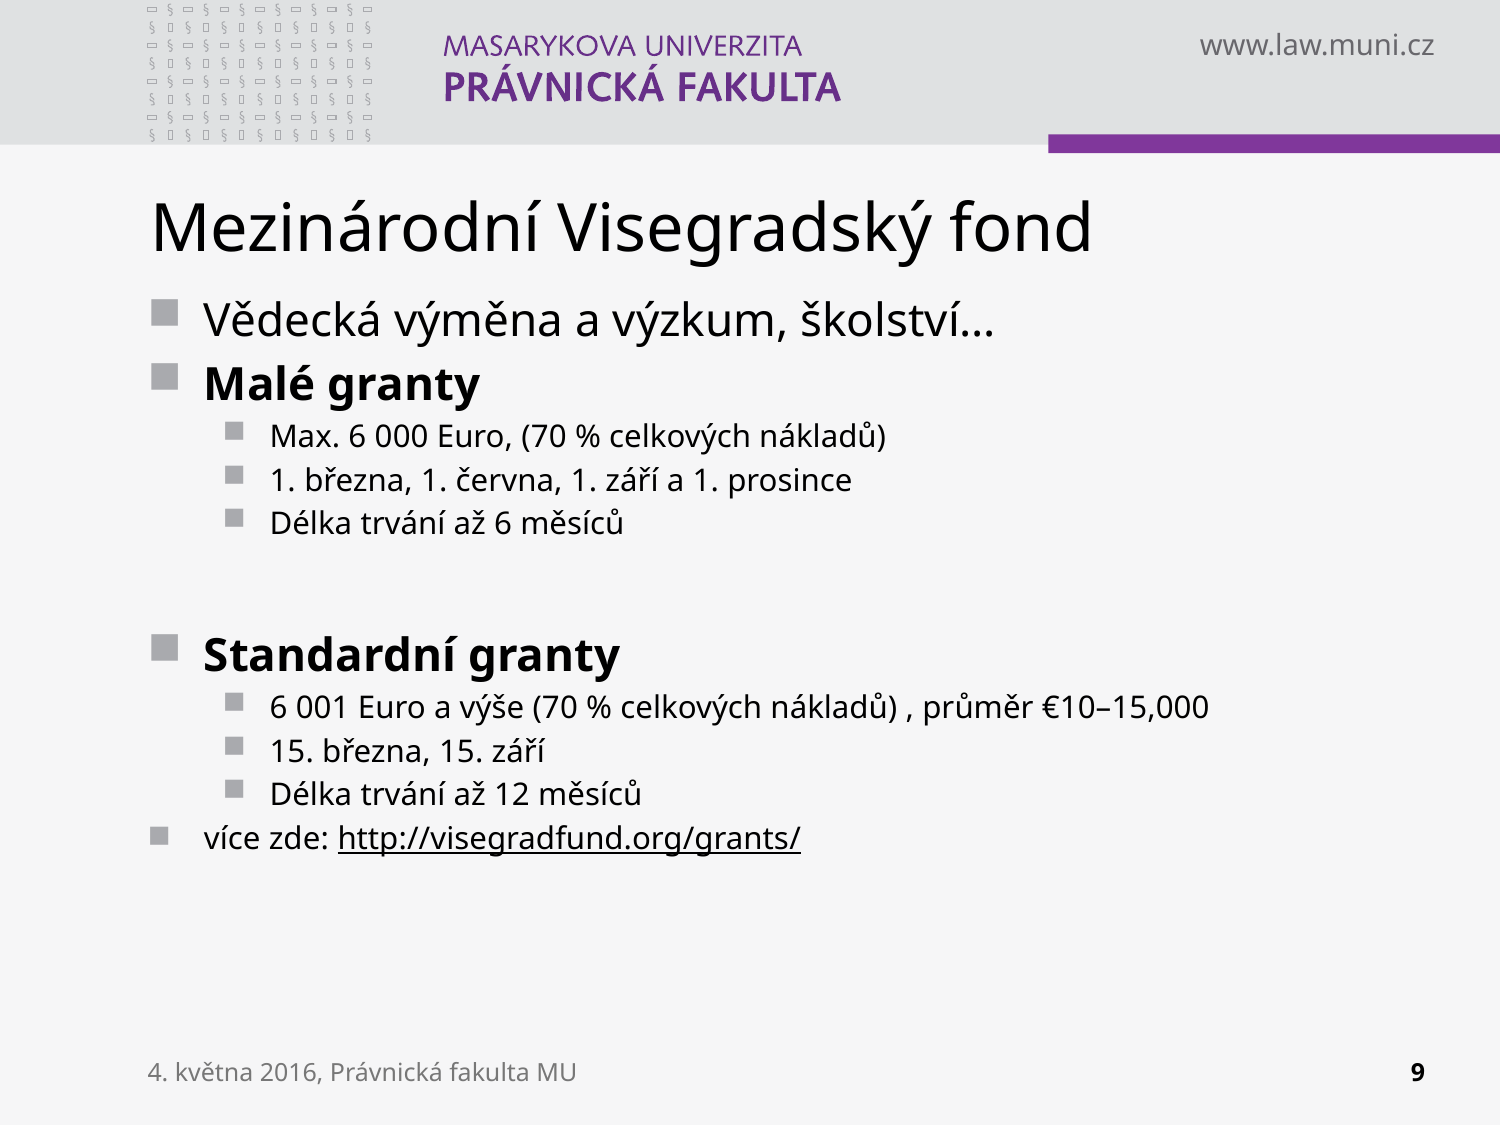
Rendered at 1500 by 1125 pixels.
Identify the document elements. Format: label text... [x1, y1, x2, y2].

footer 4. května 2016, Právnická fakulta MU [147, 1056, 1269, 1100]
slide_number 9 [1316, 1056, 1425, 1100]
list Vědecká výměna a výzkum, školství… Malé granty Max. 6 000 Euro, (70 % celkových nákladů) 1. března, 1. června, 1. září a 1. prosince Délka trvání až 6 měsíců Standardní granty 6 001 Euro a výše (70 % celkových nákladů) , průměr €10–15,000 15. března, 15. září Délka trvání až 12 měsíců více zde: http://visegradfund.org/grants/ [147, 290, 1423, 1006]
title Mezinárodní Visegradský fond [150, 184, 1425, 268]
